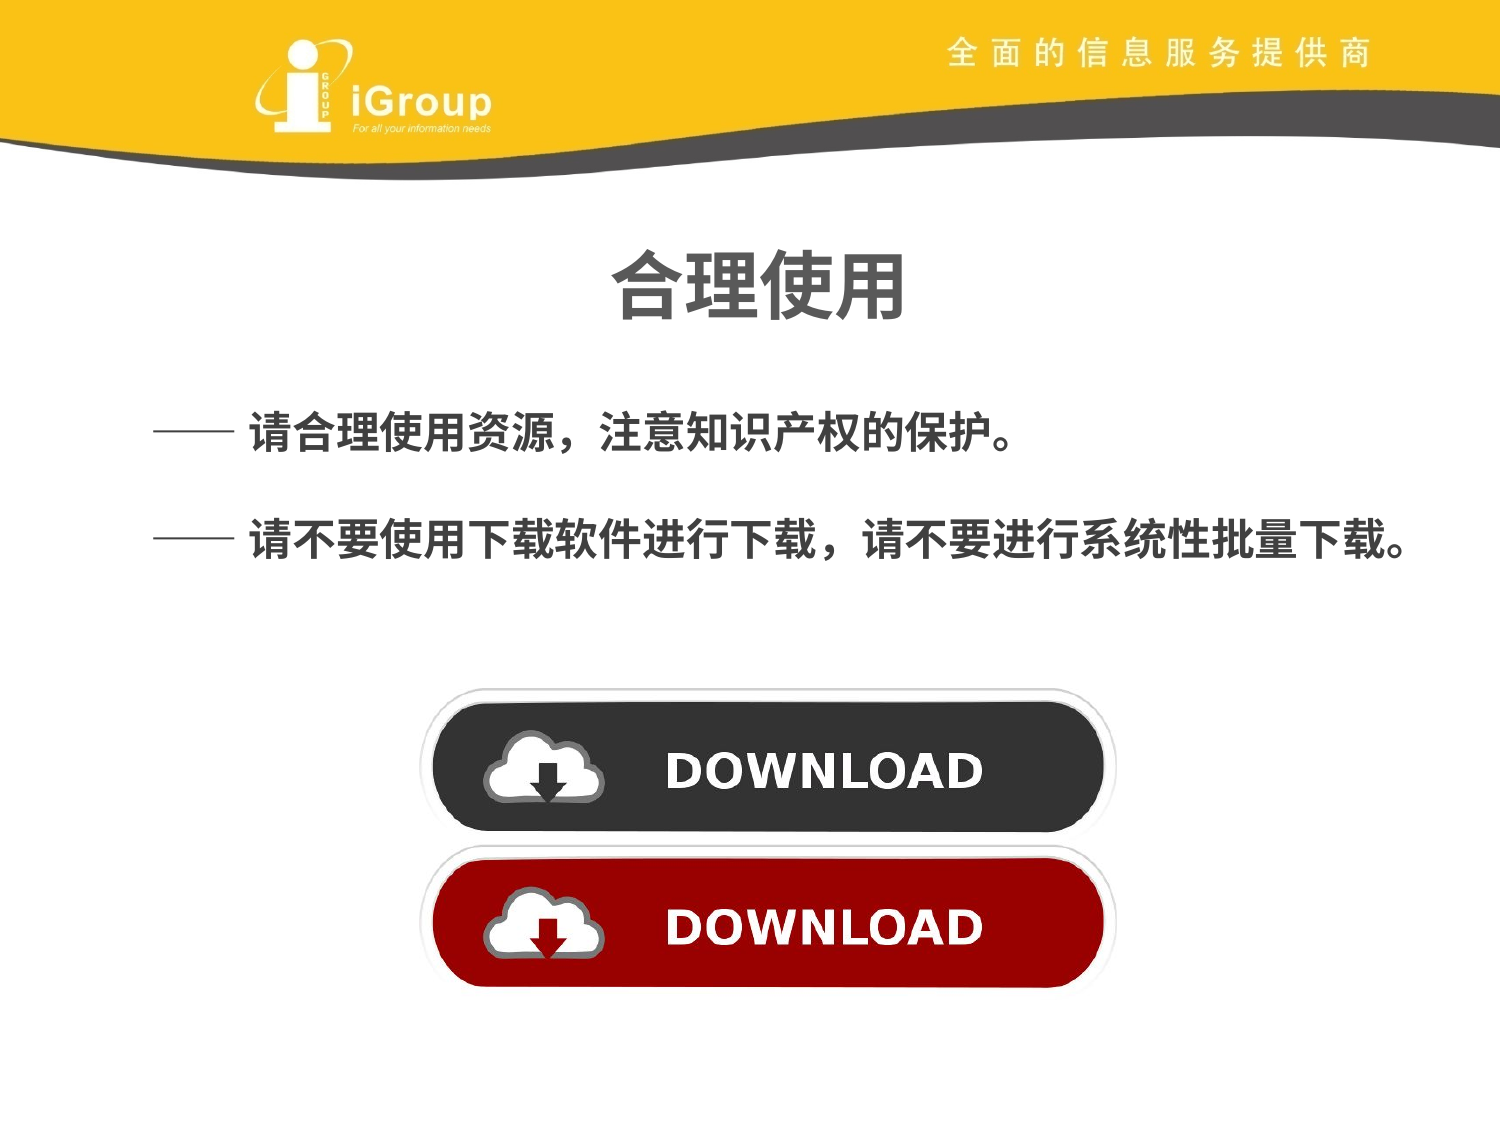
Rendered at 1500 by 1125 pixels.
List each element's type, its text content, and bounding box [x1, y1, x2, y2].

text_box 合理使用 [85, 231, 1435, 363]
text_box ——请合理使用资源，注意知识产权的保护。 ——请不要使用下载软件进行下载，请不要进行系统性批量下载。 [135, 397, 1411, 622]
picture [0, 0, 1500, 1125]
